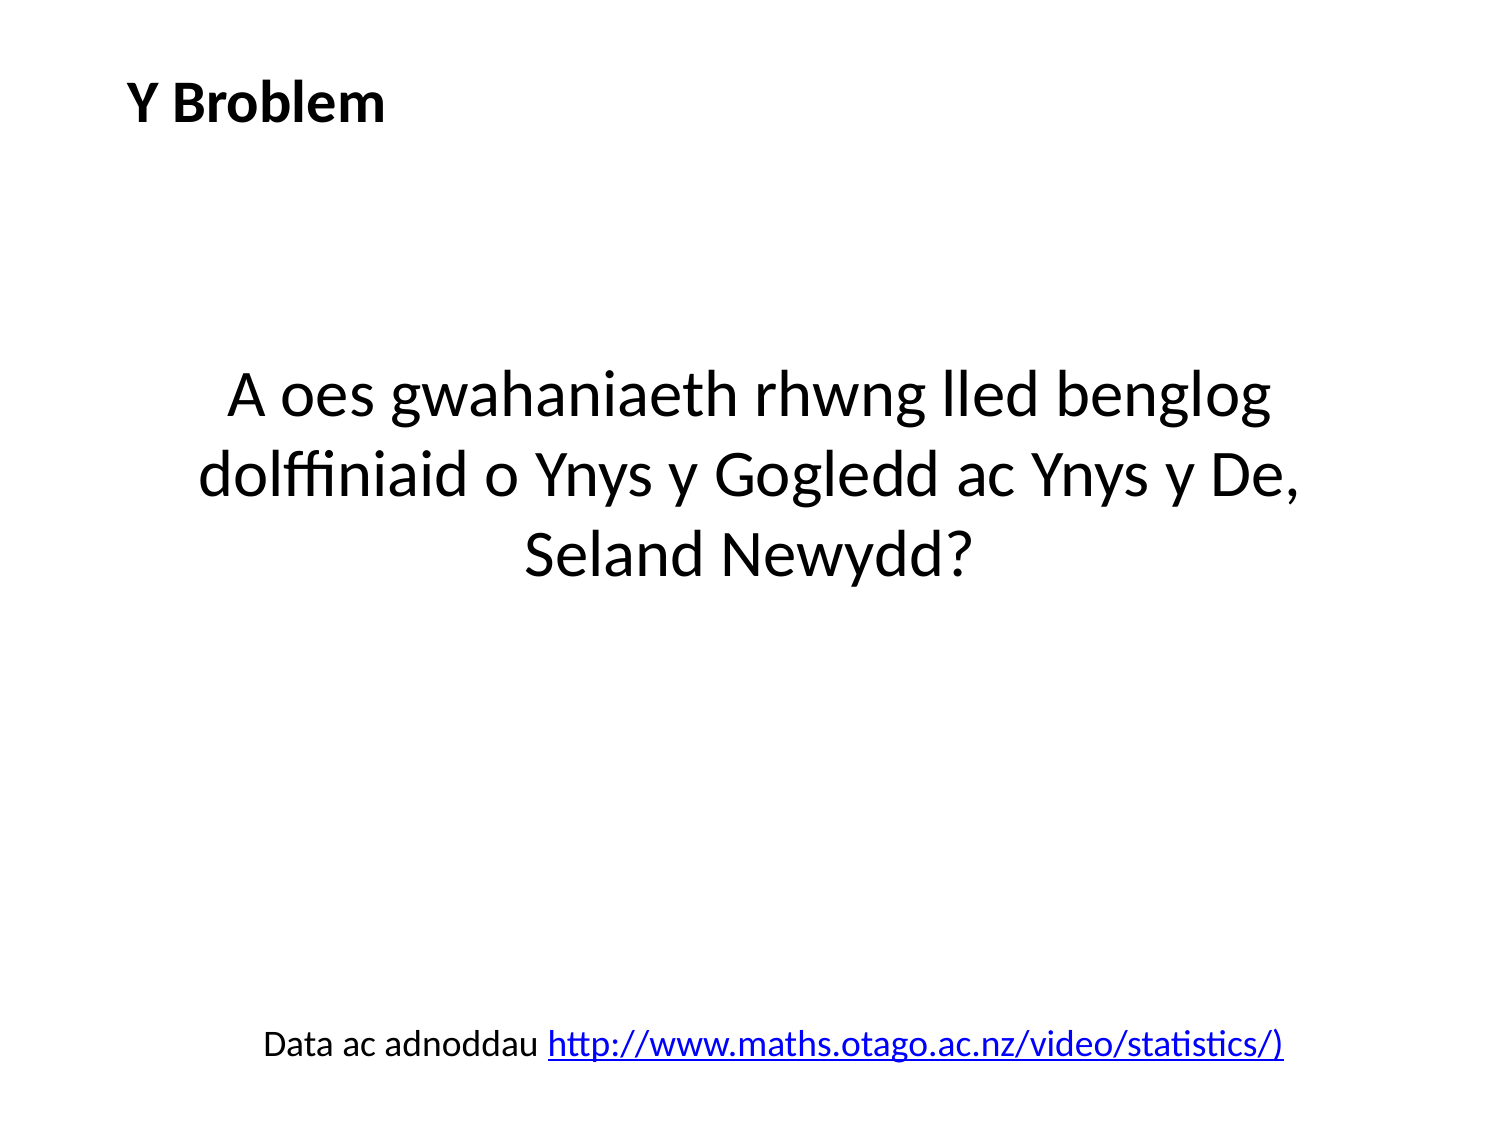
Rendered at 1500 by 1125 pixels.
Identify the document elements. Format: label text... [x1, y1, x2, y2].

text_box Y Broblem [112, 54, 1069, 142]
text_box Data ac adnoddau http://www.maths.otago.ac.nz/video/statistics/) [100, 1011, 1447, 1072]
title A oes gwahaniaeth rhwng lled benglog dolffiniaid o Ynys y Gogledd ac Ynys y De, Seland Newydd? [112, 349, 1388, 591]
